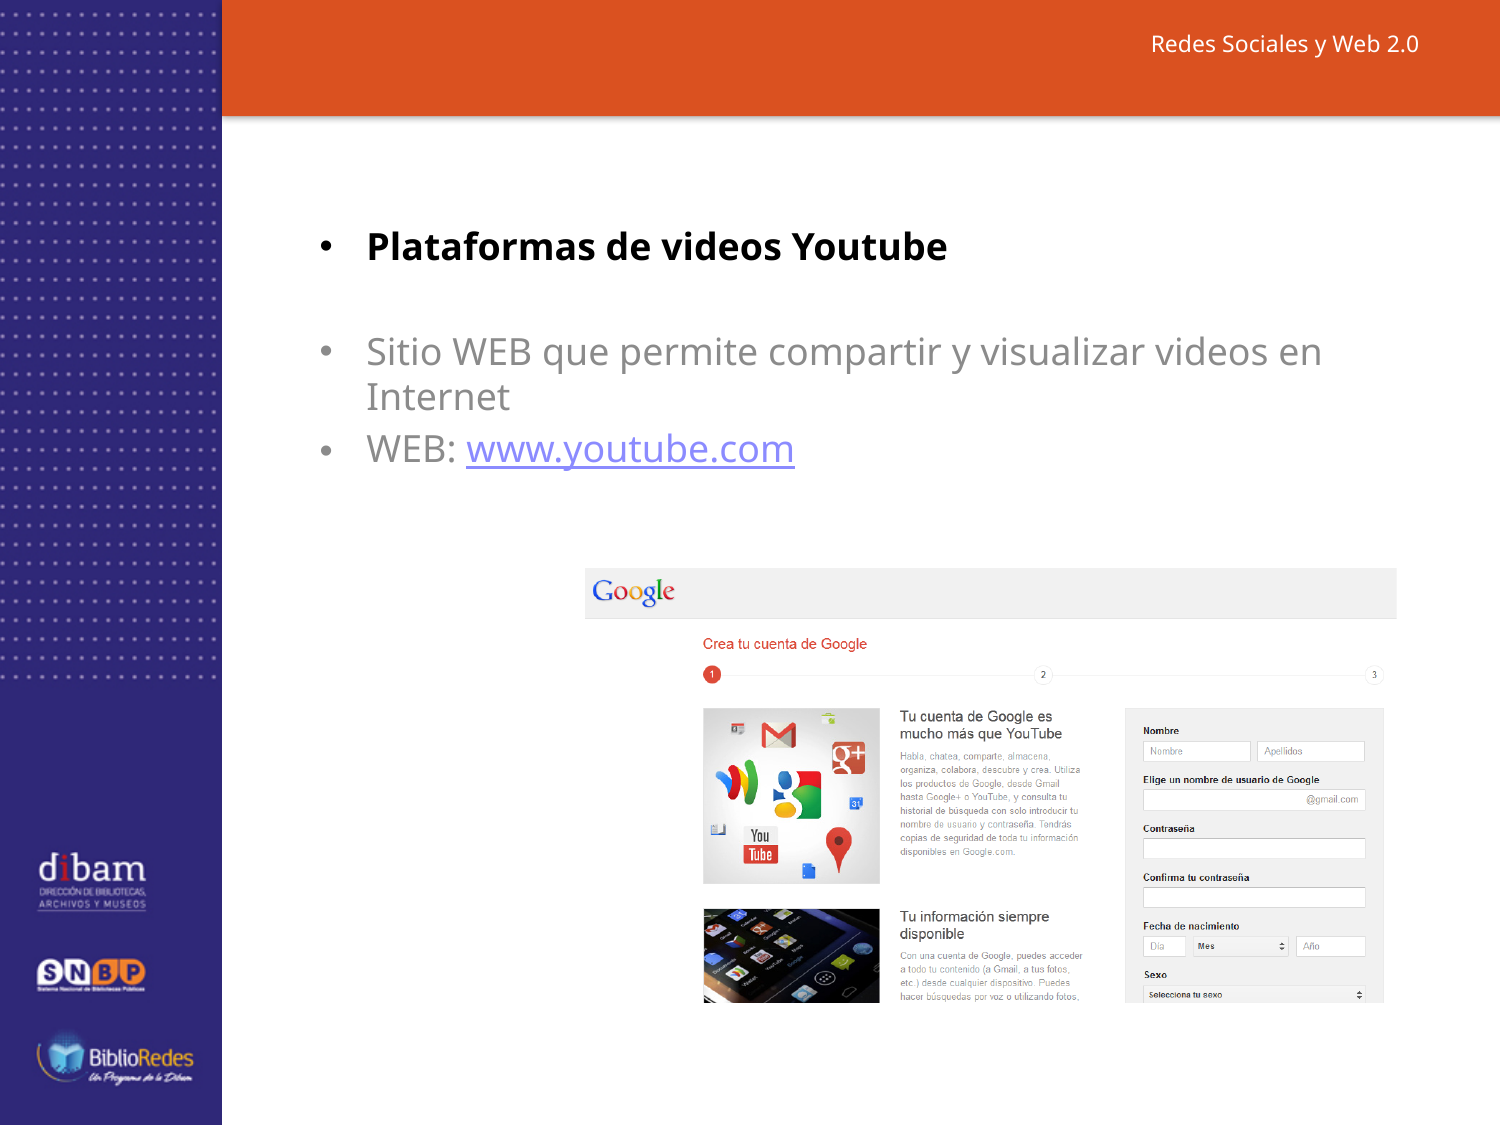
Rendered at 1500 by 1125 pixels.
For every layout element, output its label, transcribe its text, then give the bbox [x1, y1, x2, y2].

picture [0, 0, 223, 1125]
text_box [221, 0, 1500, 117]
picture [584, 568, 1397, 1003]
subtitle Plataformas de videos Youtube Sitio WEB que permite compartir y visualizar videos en Internet WEB: www.youtube.com [304, 147, 1427, 794]
